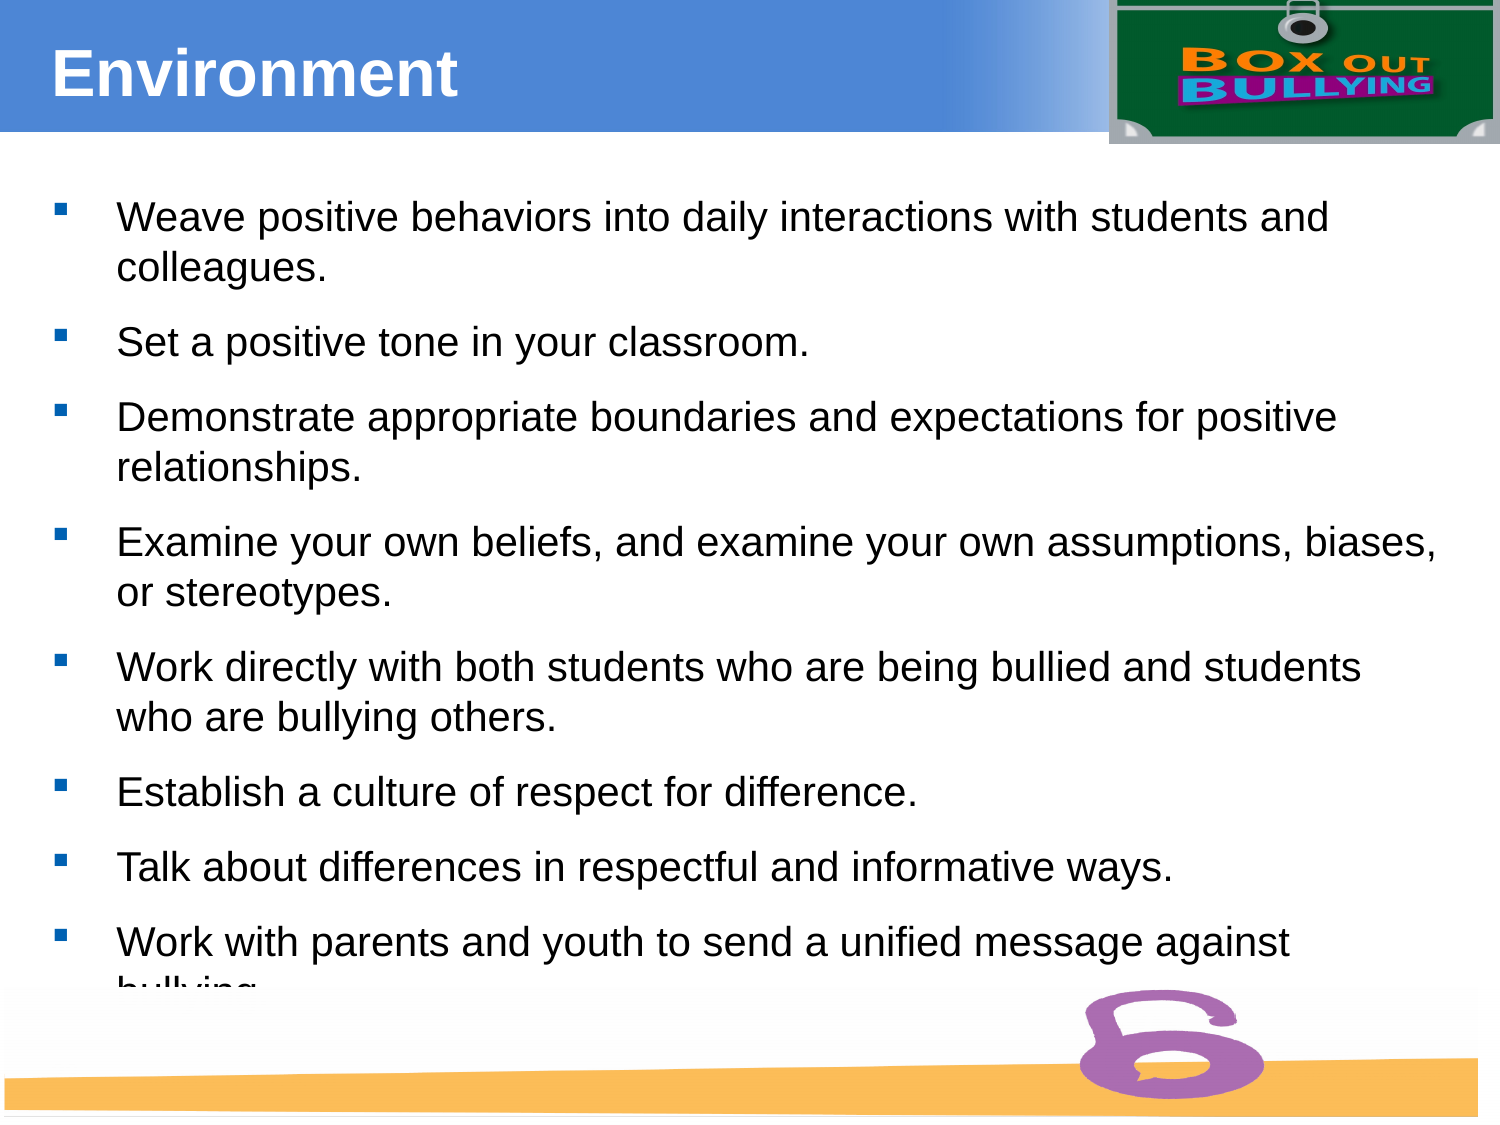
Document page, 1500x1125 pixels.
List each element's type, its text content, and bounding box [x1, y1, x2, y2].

list Weave positive behaviors into daily interactions with students and colleagues. Set a positive tone in your classroom. Demonstrate appropriate boundaries and expectations for positive relationships. Examine your own beliefs, and examine your own assumptions, biases, or stereotypes. Work directly with both students who are being bullied and students who are bullying others. Establish a culture of respect for difference. Talk about differences in respectful and informative ways. Work with parents and youth to send a unified message against bullying. [51, 182, 1451, 986]
picture [0, 0, 1500, 1125]
title Environment [51, 23, 960, 123]
